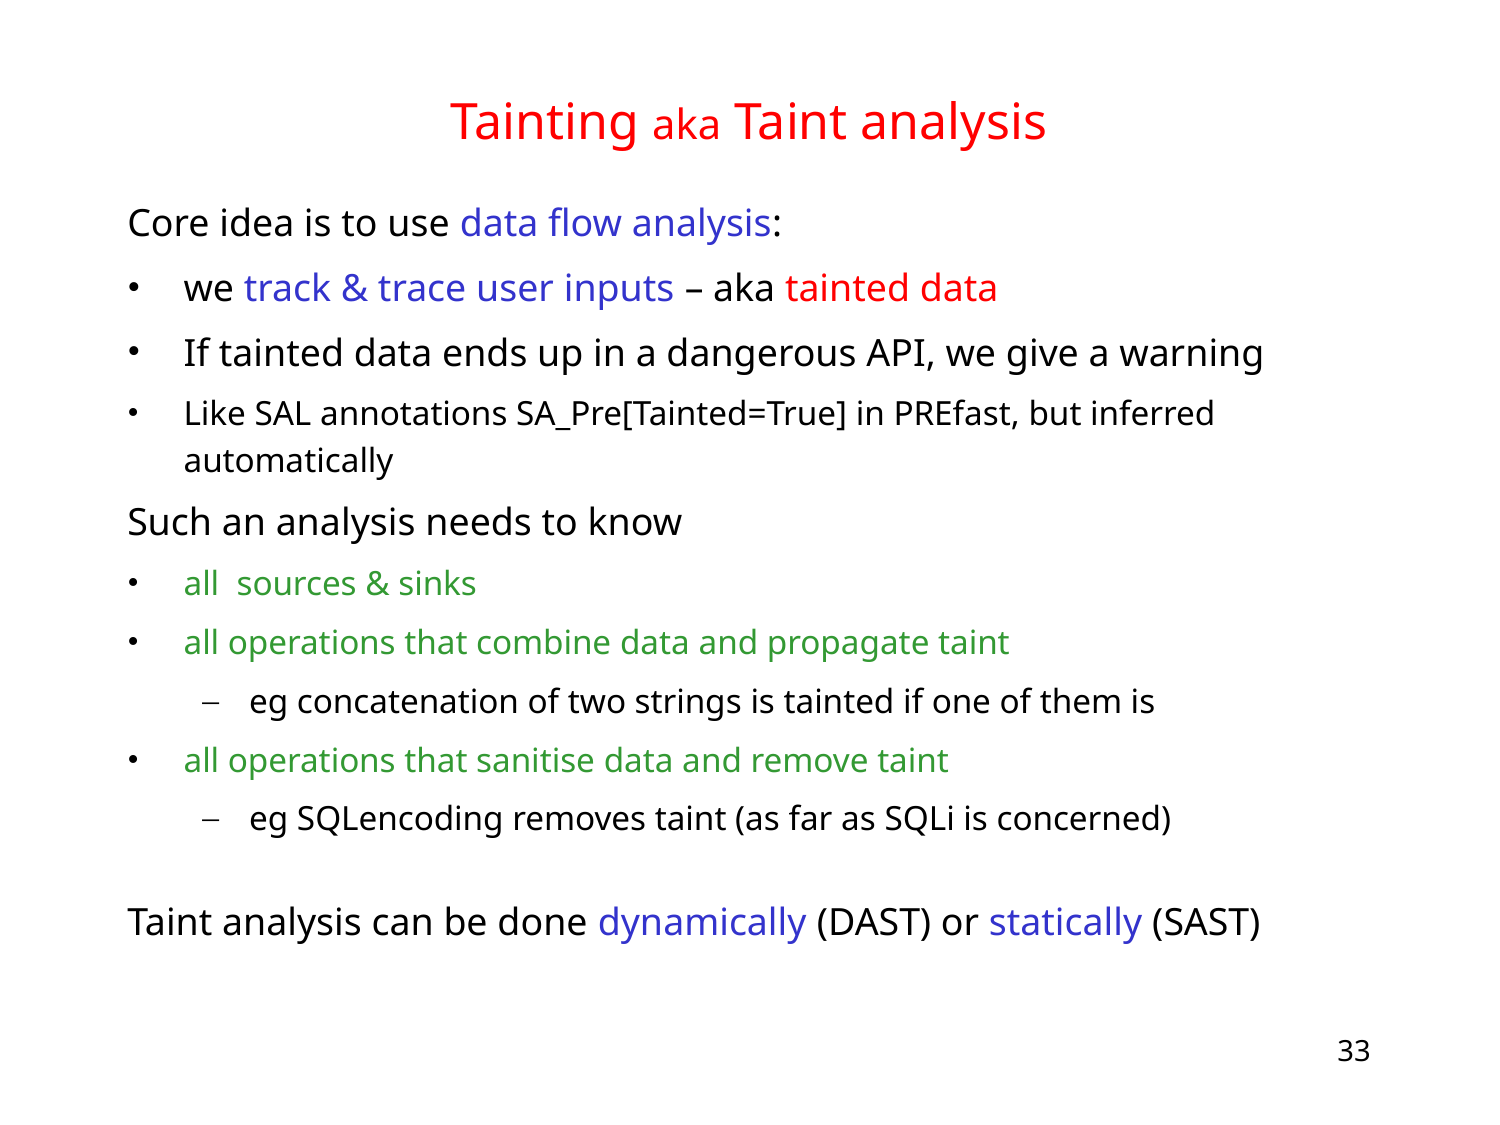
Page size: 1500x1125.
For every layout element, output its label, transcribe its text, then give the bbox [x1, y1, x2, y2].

slide_number 33 [1074, 1024, 1386, 1099]
list Core idea is to use data flow analysis: we track & trace user inputs – aka tainted data If tainted data ends up in a dangerous API, we give a warning Like SAL annotations SA_Pre[Tainted=True] in PREfast, but inferred automatically Such an analysis needs to know all sources & sinks all operations that combine data and propagate taint eg concatenation of two strings is tainted if one of them is all operations that sanitise data and remove taint eg SQLencoding removes taint (as far as SQLi is concerned) Taint analysis can be done dynamically (DAST) or statically (SAST) [112, 184, 1386, 999]
title Tainting aka Taint analysis [112, 45, 1386, 184]
